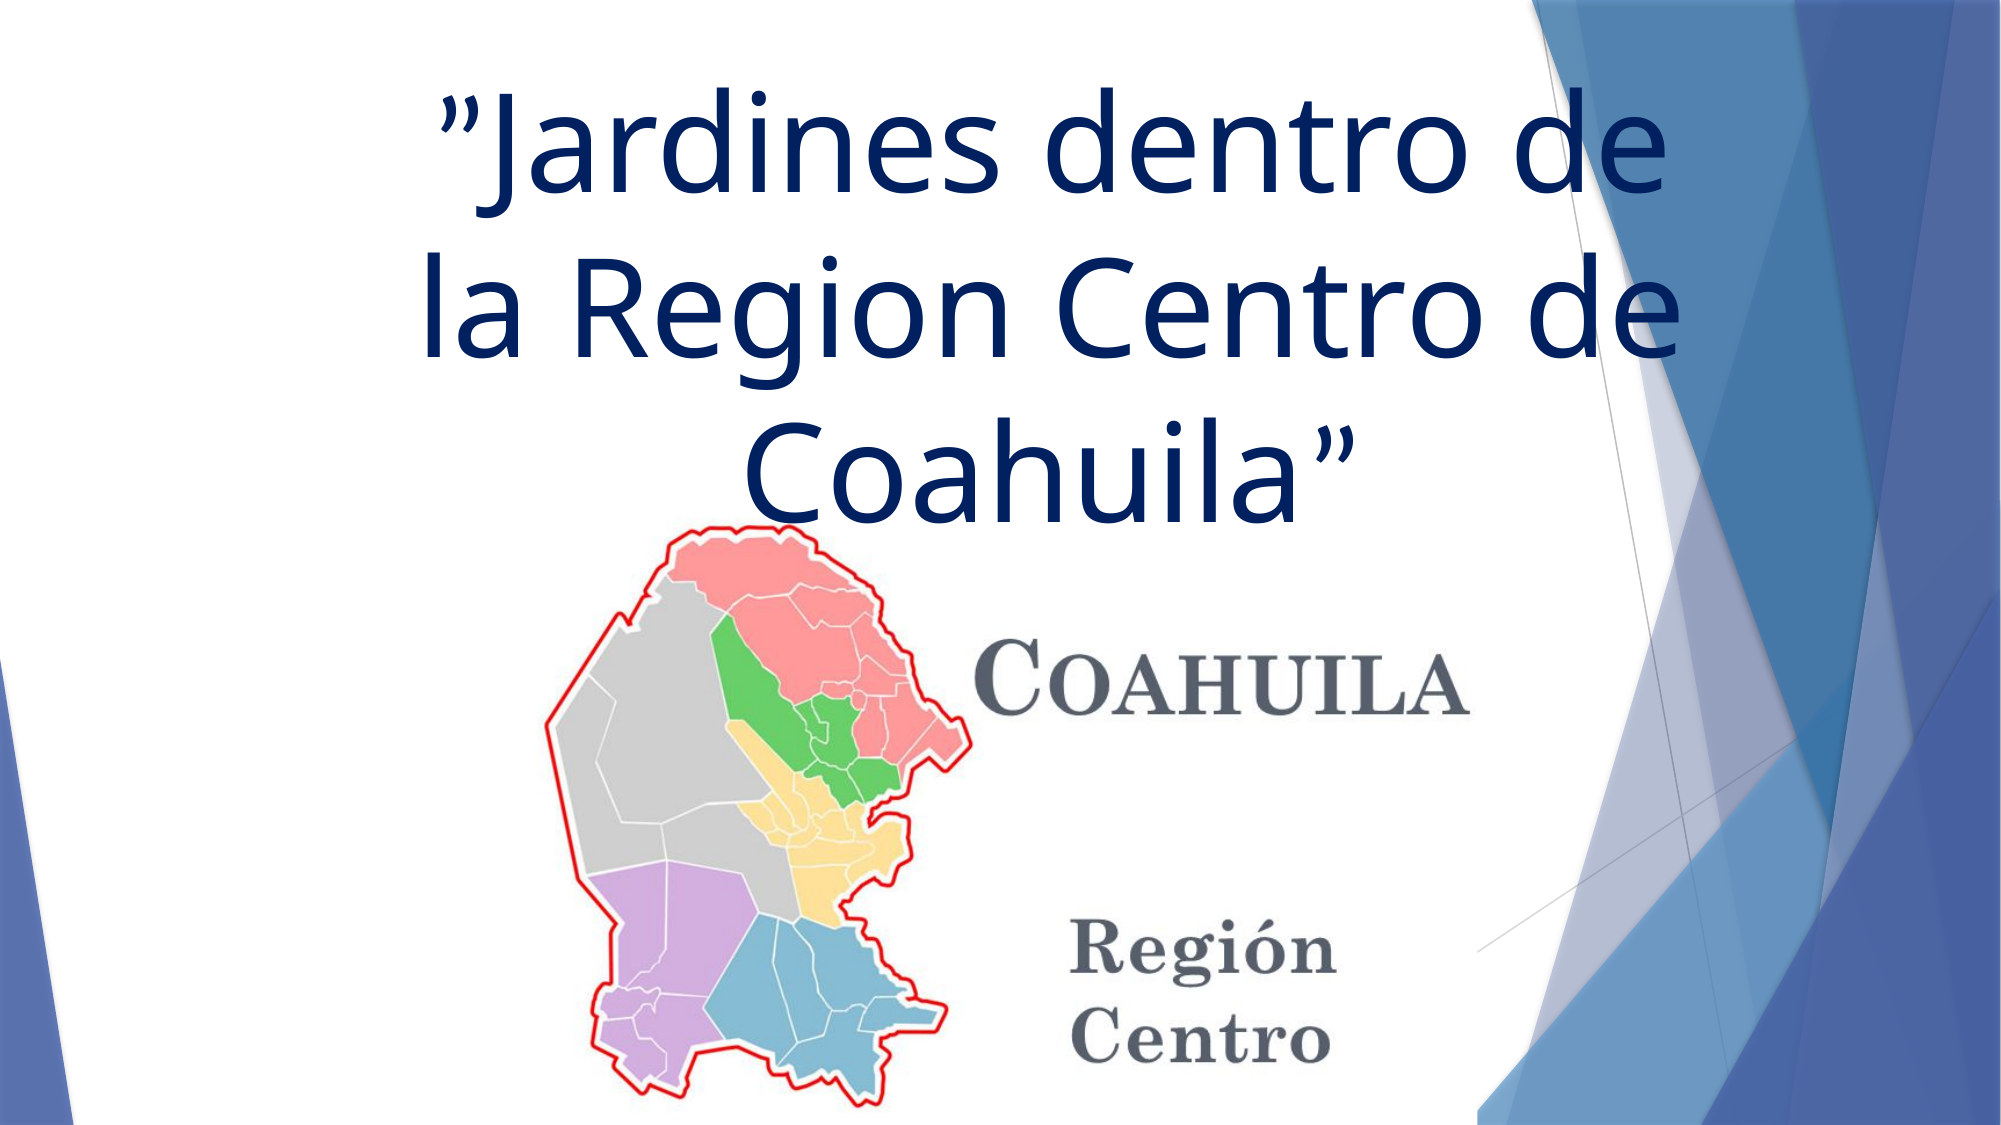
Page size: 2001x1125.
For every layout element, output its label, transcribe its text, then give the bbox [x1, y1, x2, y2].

picture [521, 499, 1478, 1125]
text_box ”Jardines dentro de la Region Centro de Coahuila” [380, 47, 1723, 558]
